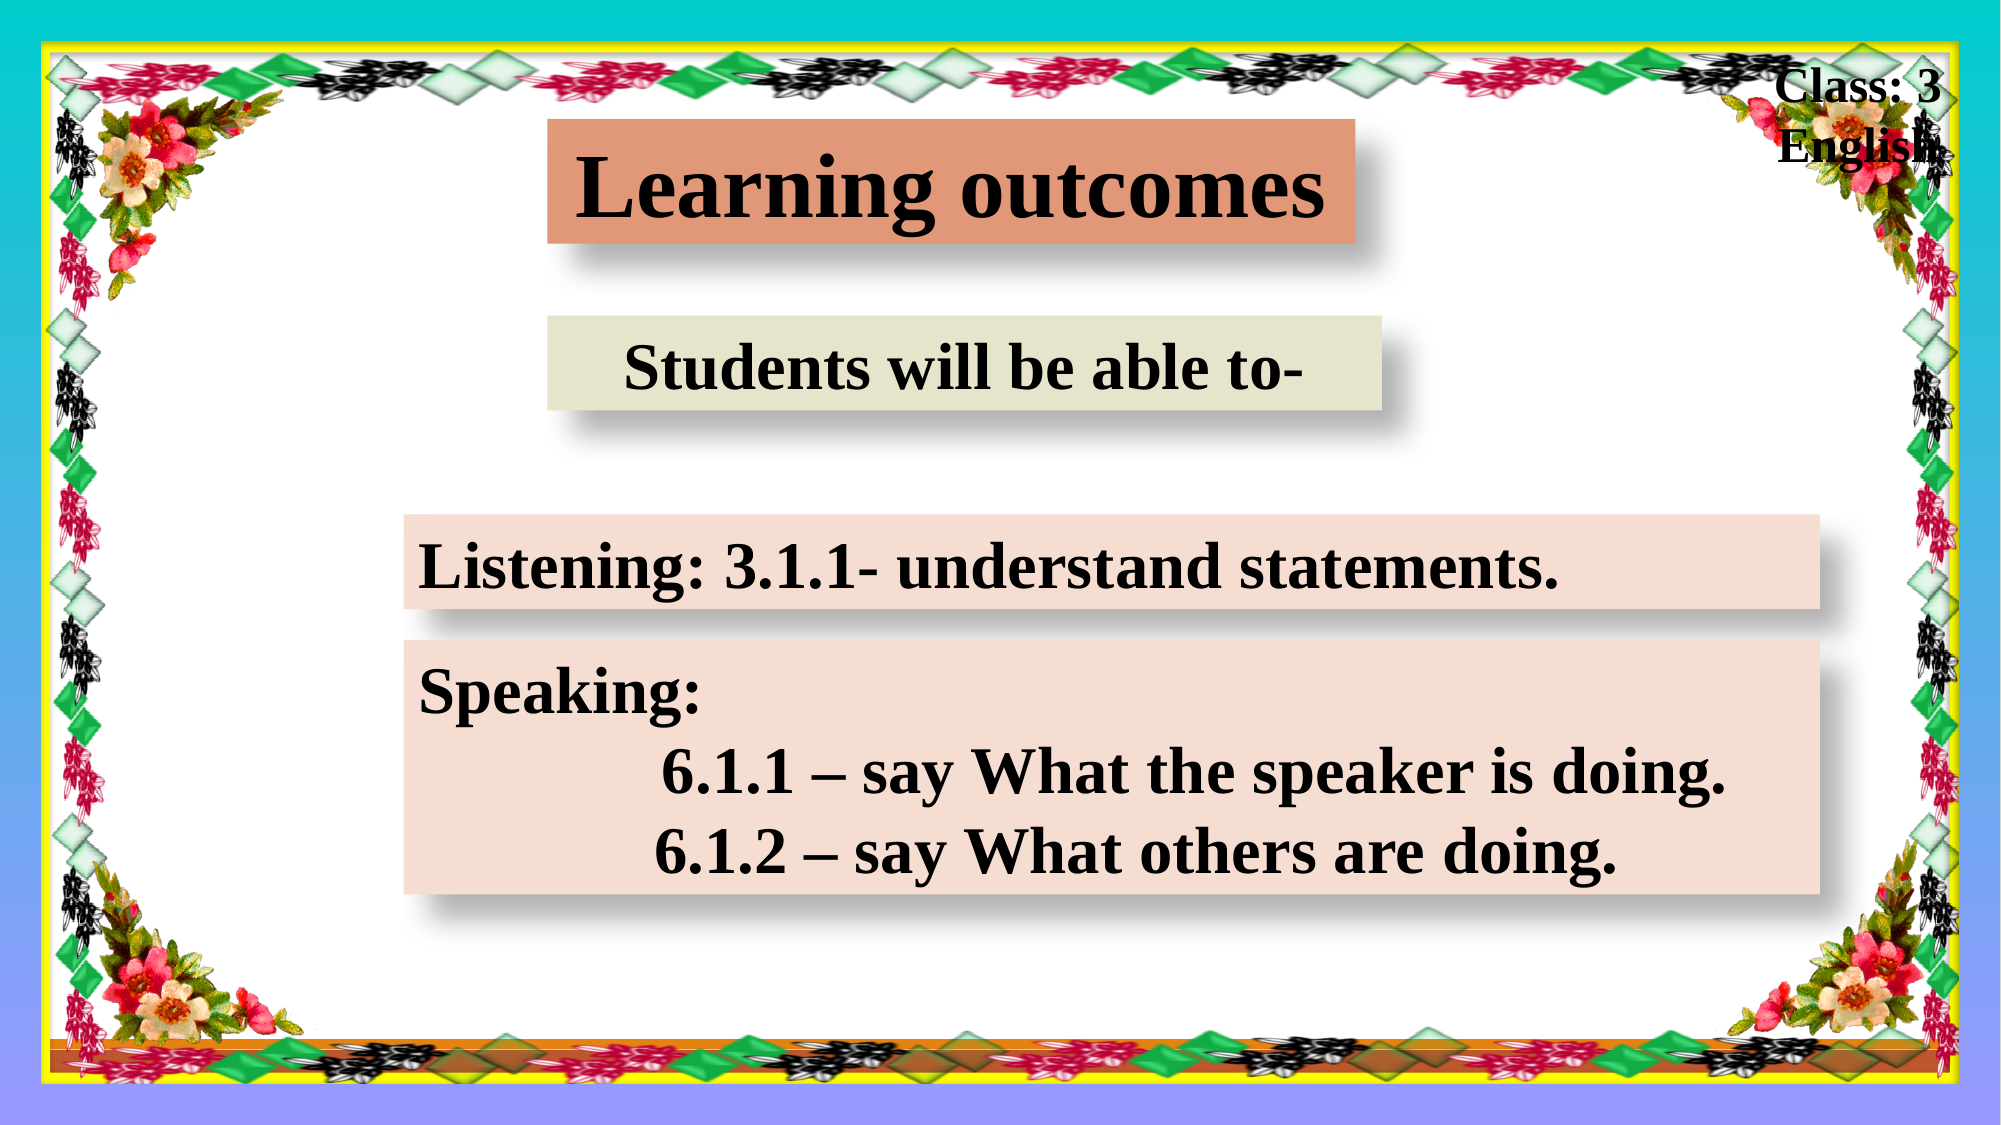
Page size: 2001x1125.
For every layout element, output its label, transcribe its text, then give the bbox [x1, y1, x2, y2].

text_box Students will be able to- [547, 315, 1382, 411]
text_box Class: 3 English [1745, 45, 1971, 181]
text_box Listening: 3.1.1- understand statements. [403, 514, 1820, 610]
text_box [0, 0, 2000, 1125]
picture [42, 42, 1958, 1083]
text_box Learning outcomes [547, 118, 1356, 244]
text_box Speaking: 6.1.1 – say What the speaker is doing. 6.1.2 – say What others are doing. [403, 639, 1820, 895]
